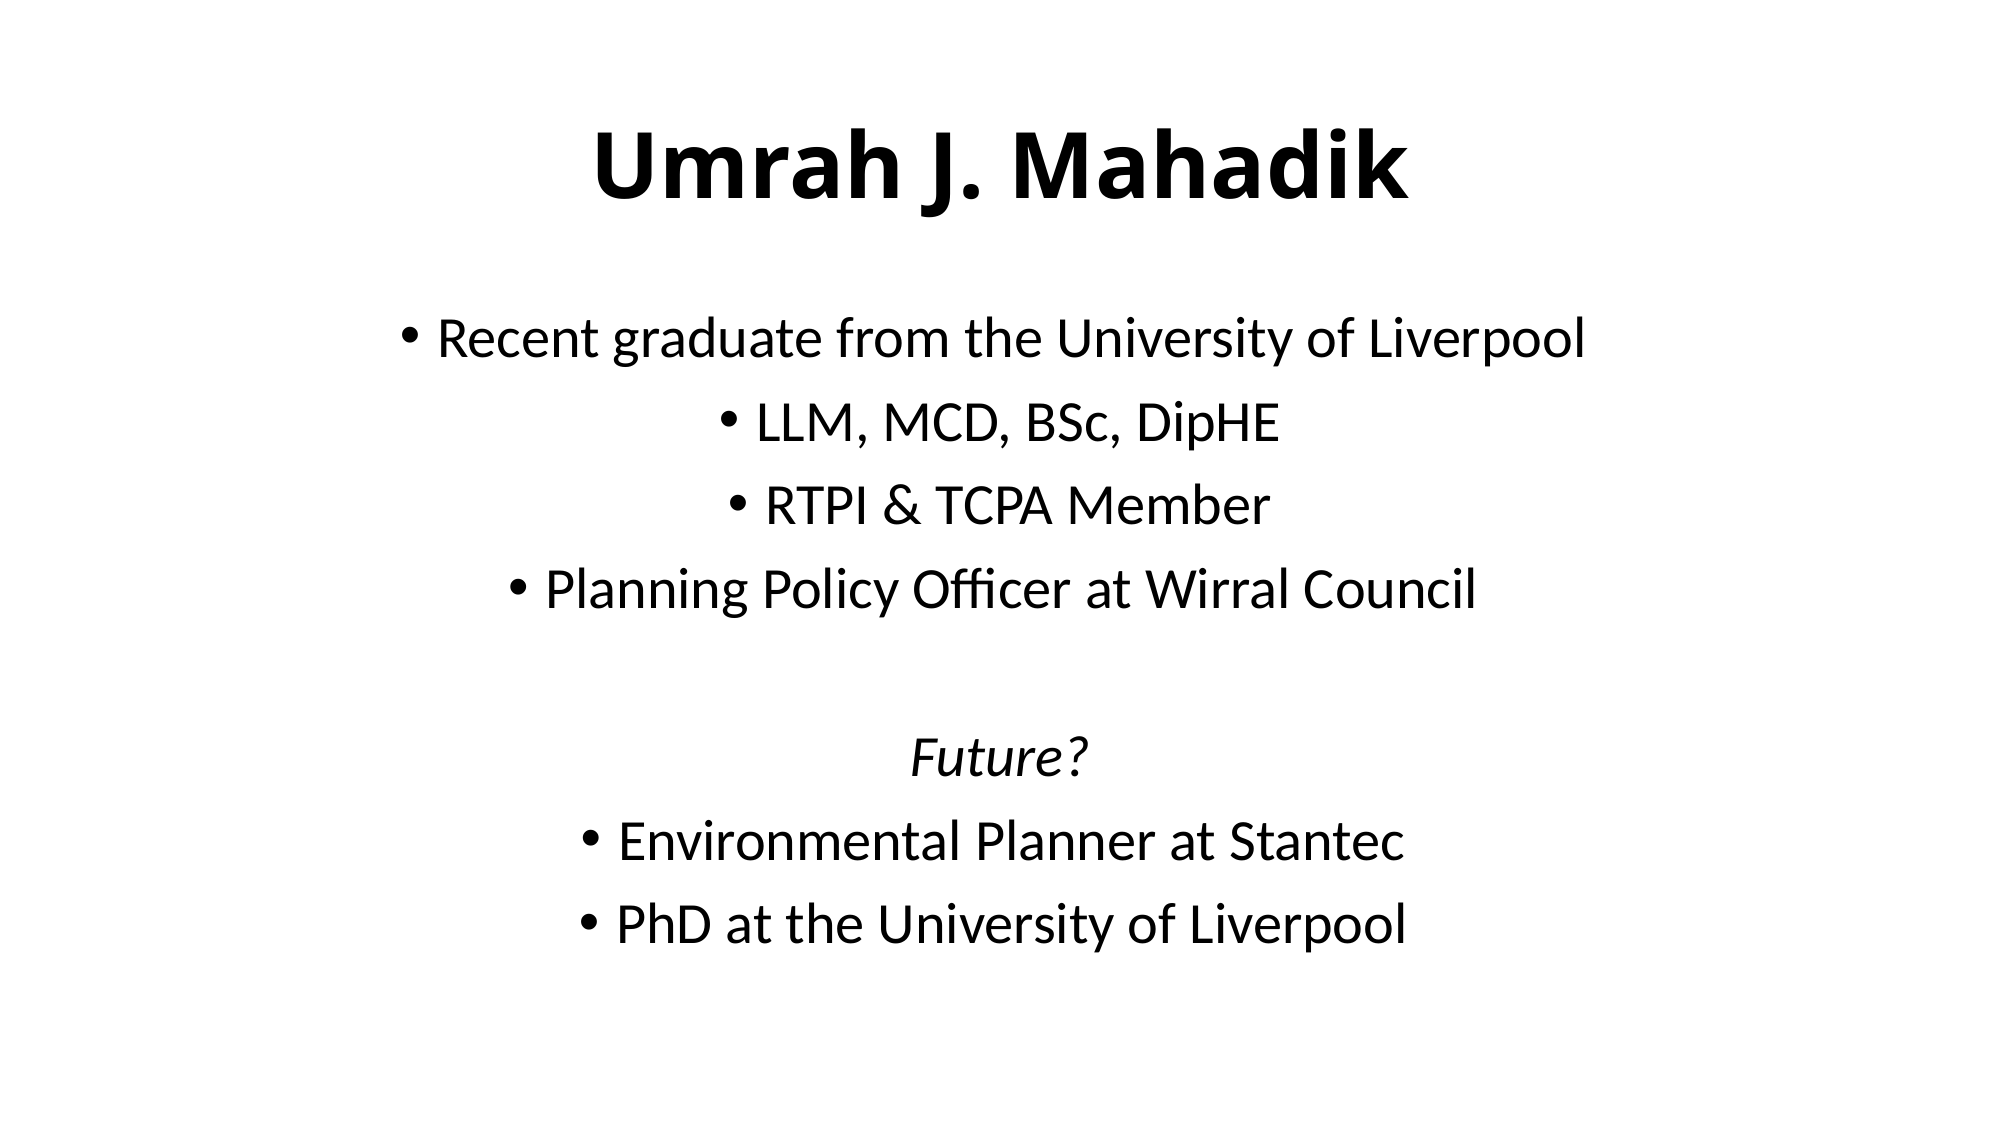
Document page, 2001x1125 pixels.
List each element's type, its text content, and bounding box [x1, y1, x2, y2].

list Recent graduate from the University of Liverpool LLM, MCD, BSc, DipHE RTPI & TCPA Member Planning Policy Officer at Wirral Council Future? Environmental Planner at Stantec PhD at the University of Liverpool [137, 299, 1863, 1014]
title Umrah J. Mahadik [137, 59, 1863, 278]
